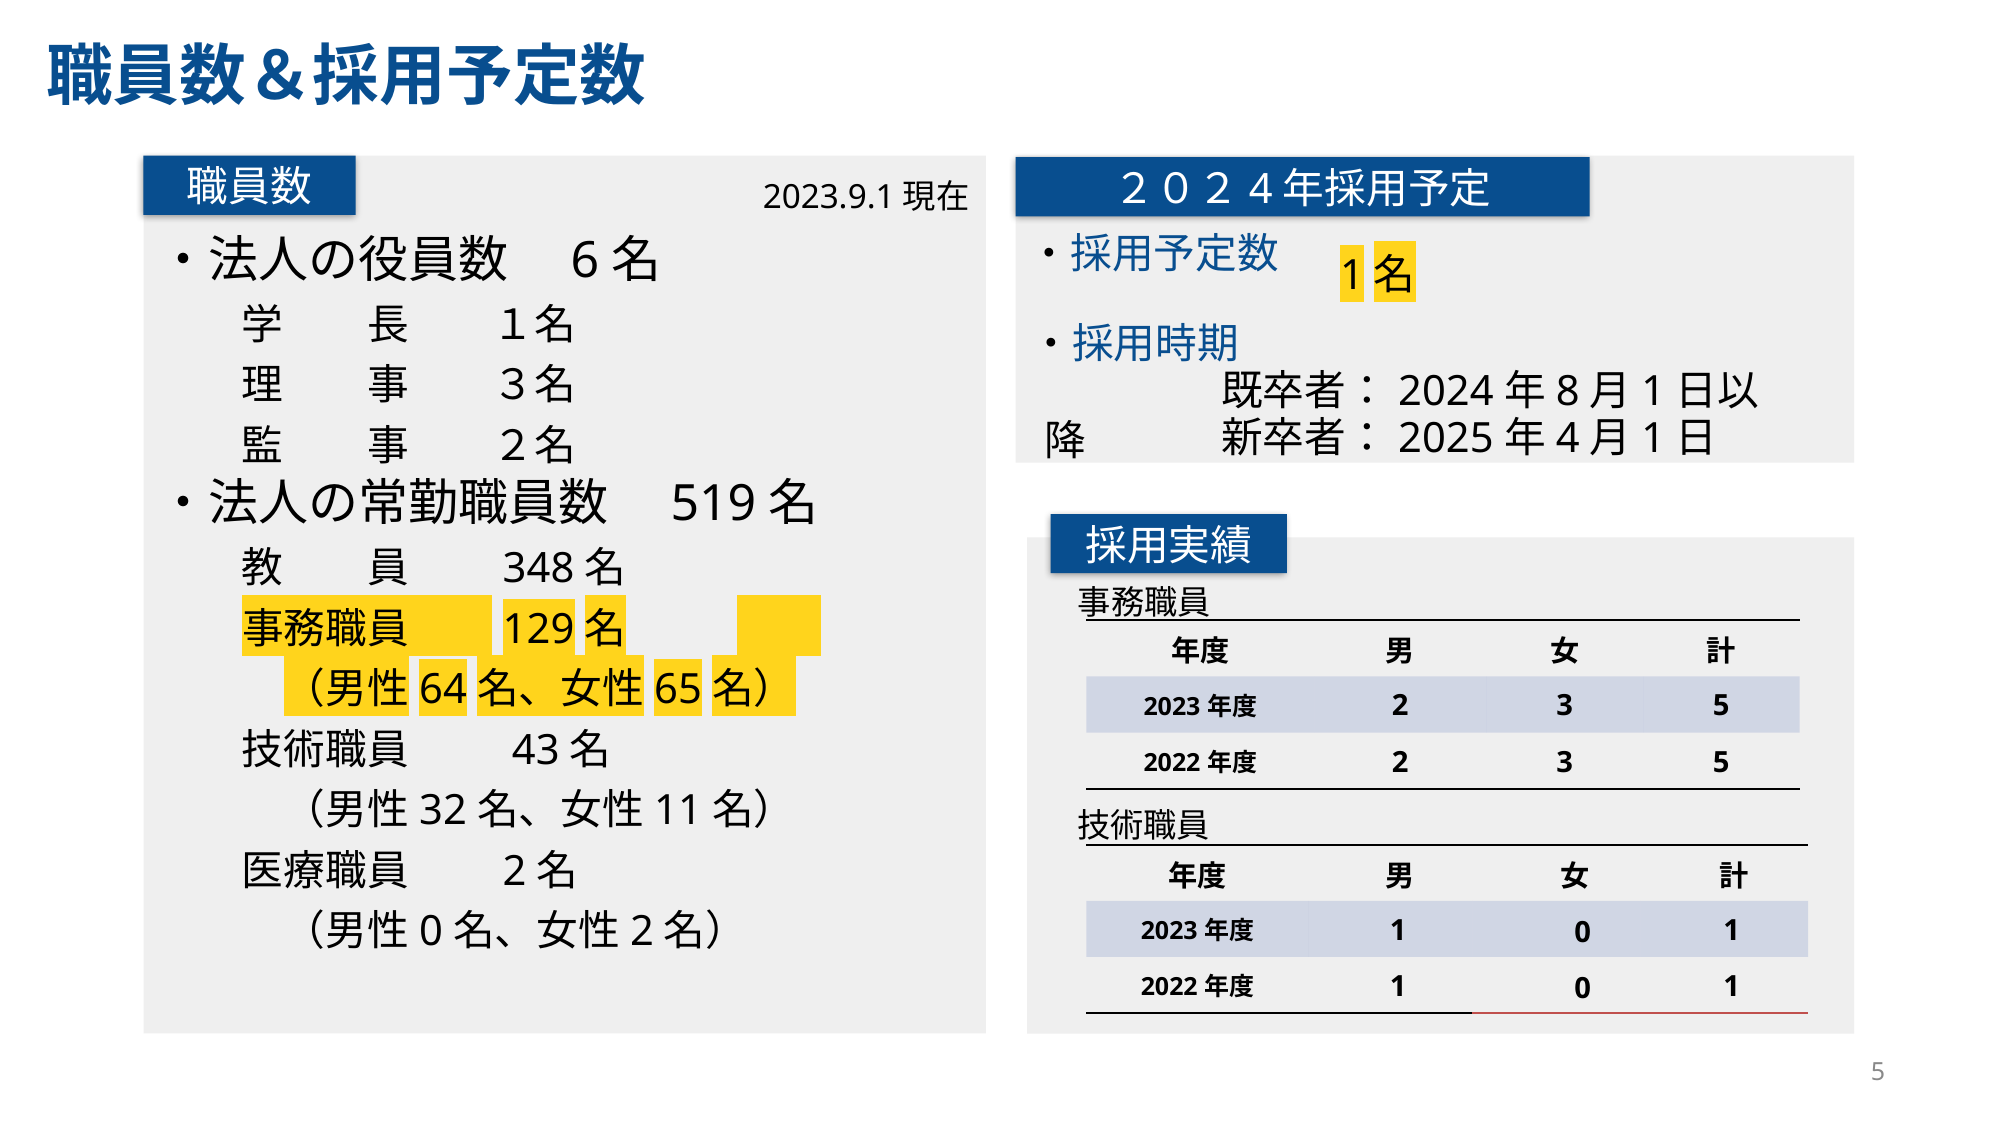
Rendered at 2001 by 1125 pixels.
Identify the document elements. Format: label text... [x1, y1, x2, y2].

text_box [1025, 535, 1856, 1036]
table_cell 2023年度 [1086, 901, 1309, 957]
table_cell 2 [1315, 733, 1486, 788]
table_cell 5 [1643, 676, 1800, 733]
table_cell 5 [1643, 733, 1800, 788]
title 2023.9.1現在 [700, 155, 985, 234]
table_cell 0 [1472, 901, 1640, 957]
table_cell 1 [1309, 901, 1472, 957]
text_box 技術職員 [1062, 797, 1275, 852]
text_box 採用実績 [1050, 513, 1288, 574]
table_header 男 [1315, 621, 1486, 676]
table_cell 1 [1640, 957, 1808, 1012]
table_header 女 [1492, 846, 1659, 901]
table_header 計 [1659, 846, 1808, 901]
table_header 女 [1486, 621, 1643, 676]
table_cell 1 [1309, 957, 1472, 1012]
text_box 職員数＆採用予定数 [31, 25, 790, 121]
table_cell 2023年度 [1086, 676, 1315, 733]
table_header 計 [1643, 621, 1800, 676]
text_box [1013, 155, 1855, 470]
list ・法人の役員数 6名 学 長 １名 理 事 ３名 監 事 ２名 ・法人の常勤職員数 519名 教 員 348名 事務職員 129名 （男性64名、女性65名） 技術職員 43名 （男性32名、女性11名） 医療職員 2名 （男性0名、女性2名） [143, 155, 986, 1034]
table_header 男 [1309, 846, 1492, 901]
table_header 年度 [1086, 621, 1315, 676]
text_box 職員数 [143, 155, 357, 216]
table_cell 0 [1472, 957, 1640, 1012]
table_cell 3 [1486, 676, 1643, 733]
text_box 事務職員 [1063, 573, 1276, 629]
table_header 年度 [1086, 846, 1309, 901]
table_cell 2022年度 [1086, 957, 1309, 1012]
table_cell 1 [1640, 901, 1808, 957]
table_cell 2022年度 [1086, 733, 1315, 788]
slide_number 5 [1433, 1042, 1900, 1103]
table_cell 3 [1486, 733, 1643, 788]
table_cell 2 [1315, 676, 1486, 733]
